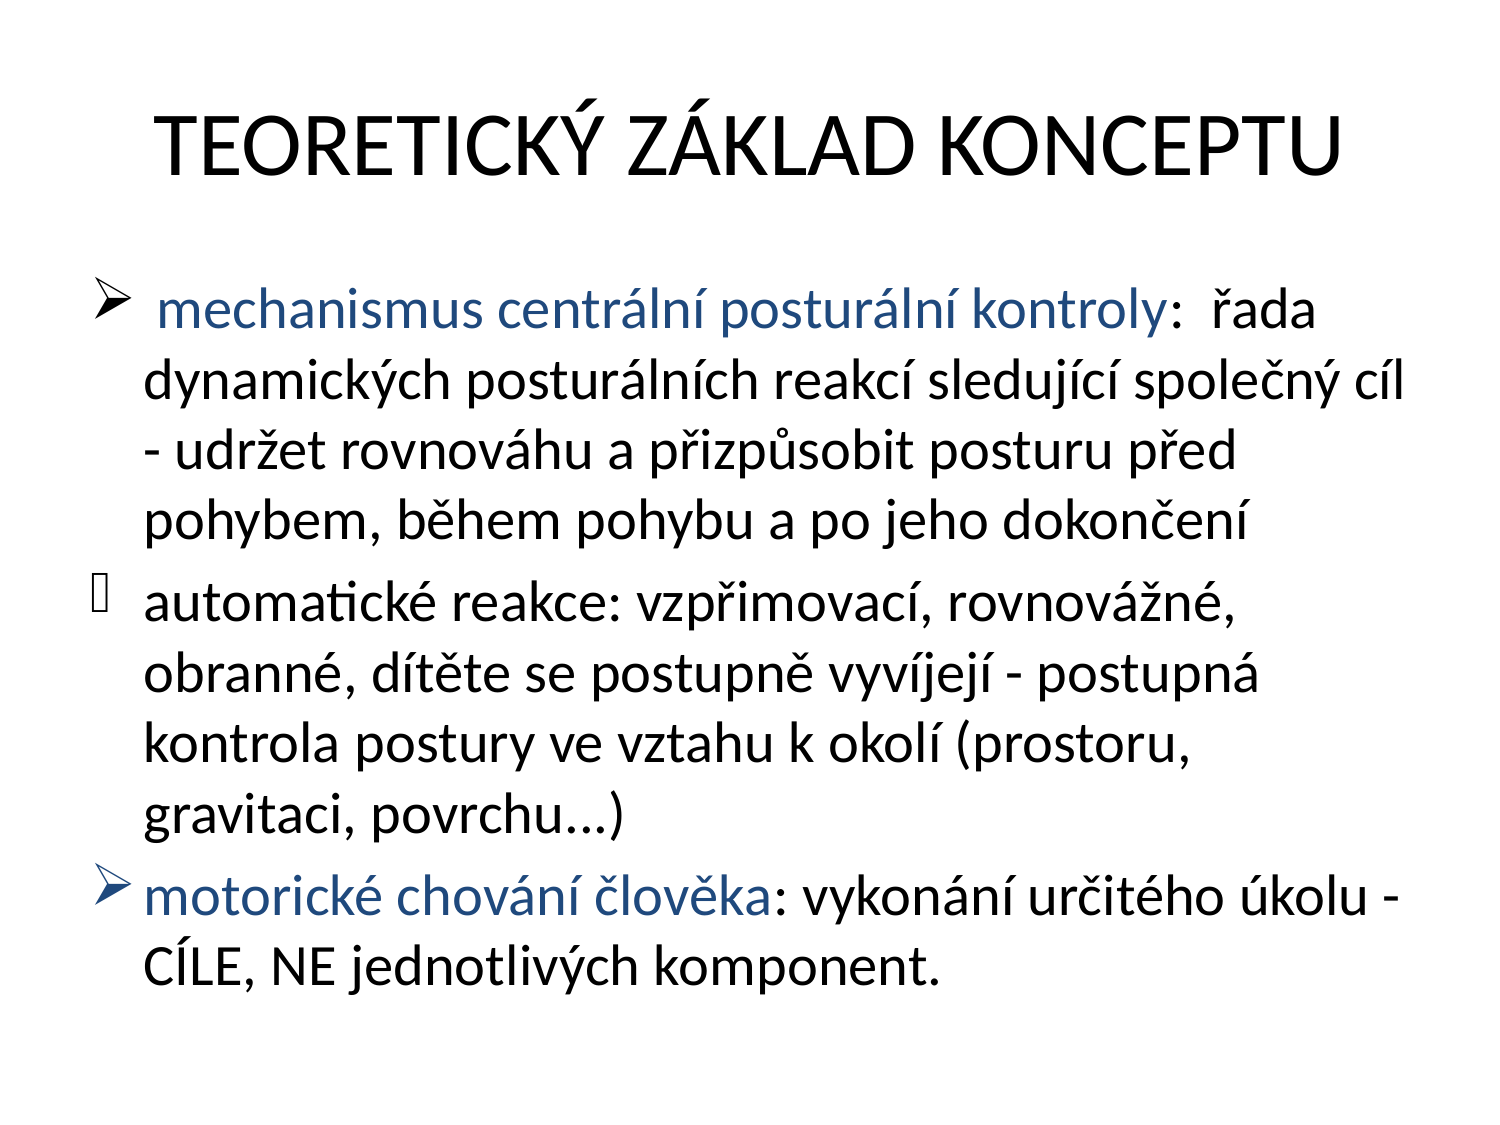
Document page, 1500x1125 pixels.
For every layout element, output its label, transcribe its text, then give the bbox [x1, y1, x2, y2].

title TEORETICKÝ ZÁKLAD KONCEPTU [75, 45, 1425, 233]
list mechanismus centrální posturální kontroly: řada dynamických posturálních reakcí sledující společný cíl - udržet rovnováhu a přizpůsobit posturu před pohybem, během pohybu a po jeho dokončení automatické reakce: vzpřimovací, rovnovážné, obranné, dítěte se postupně vyvíjejí - postupná kontrola postury ve vztahu k okolí (prostoru, gravitaci, povrchu...) motorické chování člověka: vykonání určitého úkolu - CÍLE, NE jednotlivých komponent. [75, 262, 1425, 1005]
